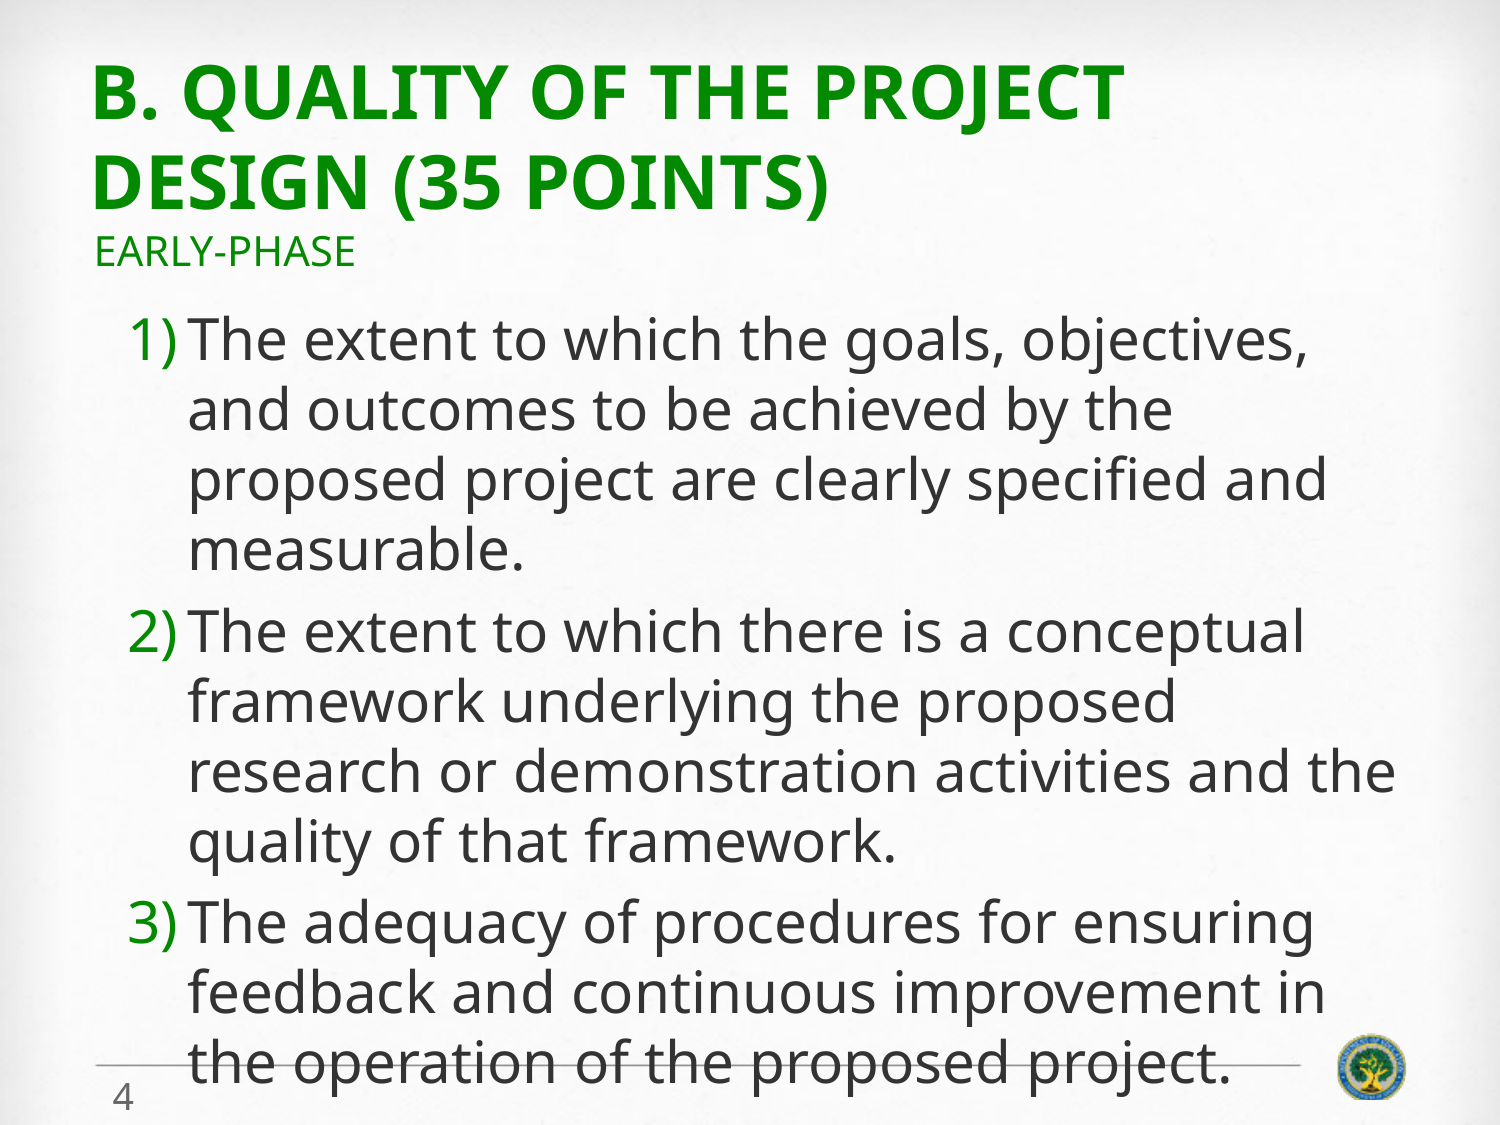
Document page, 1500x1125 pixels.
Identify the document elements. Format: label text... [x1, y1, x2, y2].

list Early-Phase [75, 217, 1425, 300]
title B. Quality of the Project Design (35 points) [75, 37, 1425, 130]
list The extent to which the goals, objectives, and outcomes to be achieved by the proposed project are clearly specified and measurable. The extent to which there is a conceptual framework underlying the proposed research or demonstration activities and the quality of that framework. The adequacy of procedures for ensuring feedback and continuous improvement in the operation of the proposed project. [75, 300, 1425, 1025]
picture [0, 0, 1500, 1125]
slide_number 4 [112, 1065, 200, 1125]
